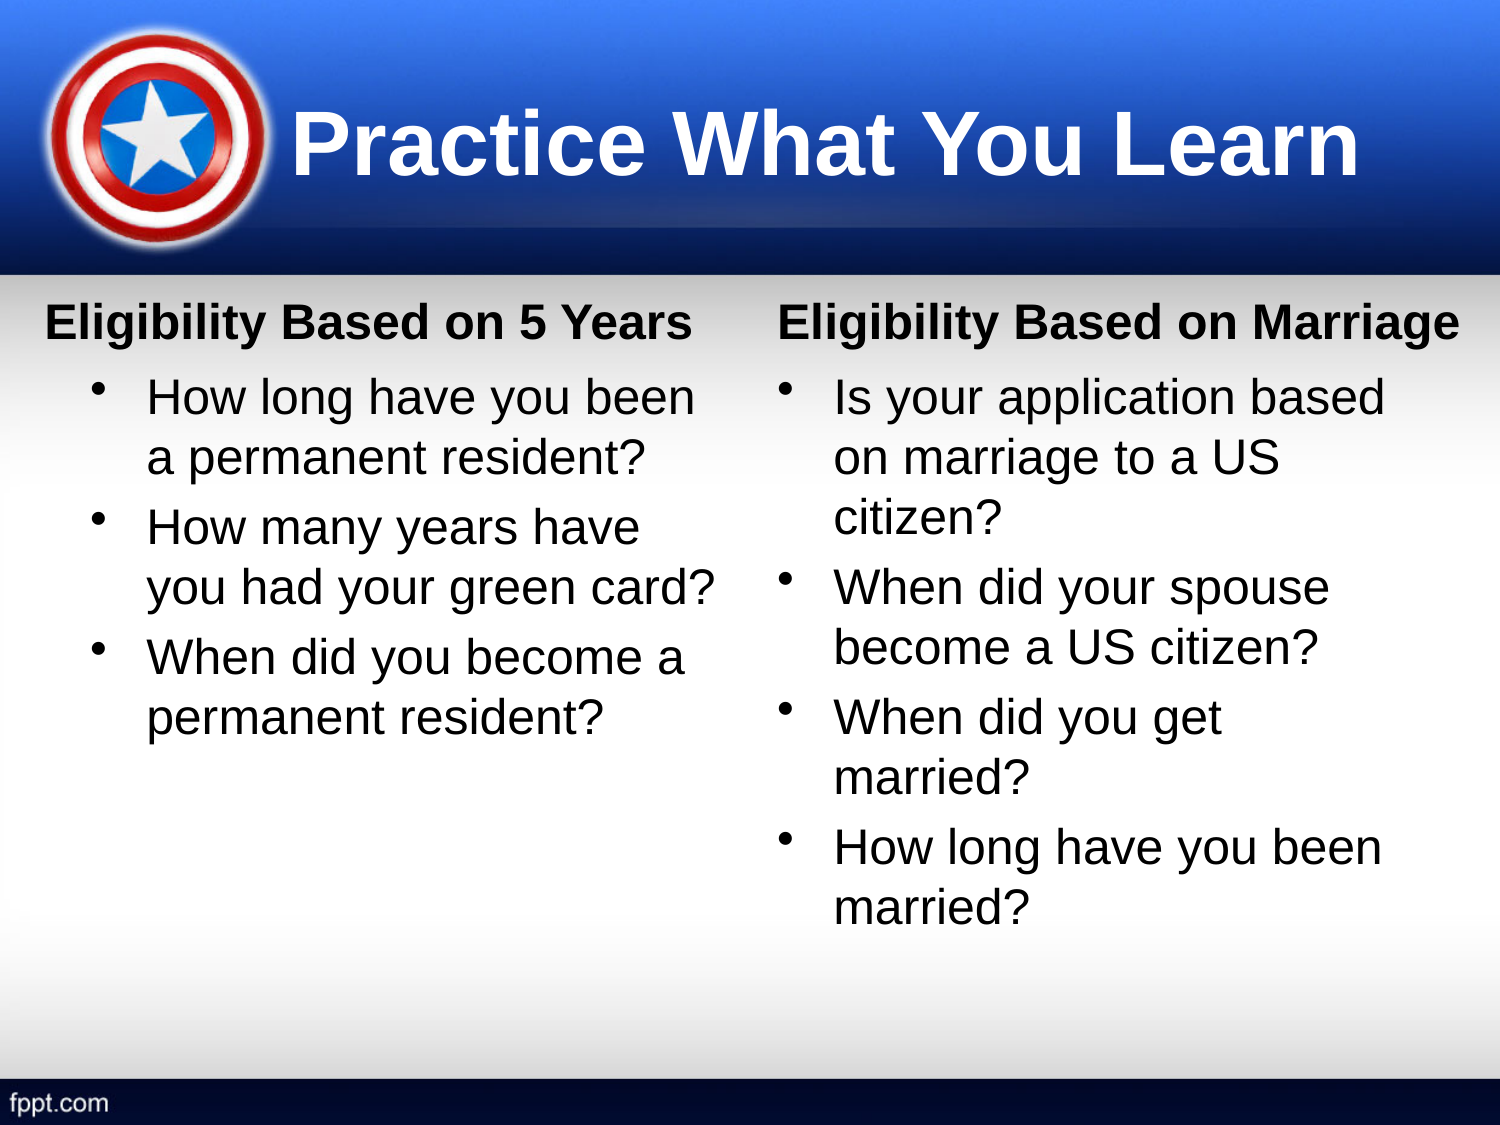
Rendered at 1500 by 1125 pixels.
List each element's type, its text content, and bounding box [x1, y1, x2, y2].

picture [0, 0, 1500, 1125]
list Is your application based on marriage to a US citizen? When did your spouse become a US citizen? When did you get married? How long have you been married? [761, 356, 1425, 1005]
title Practice What You Learn [75, 45, 1425, 233]
list Eligibility Based on Marriage [761, 251, 1500, 357]
list How long have you been a permanent resident? How many years have you had your green card? When did you become a permanent resident? [75, 356, 738, 1005]
list Eligibility Based on 5 Years [29, 251, 738, 357]
